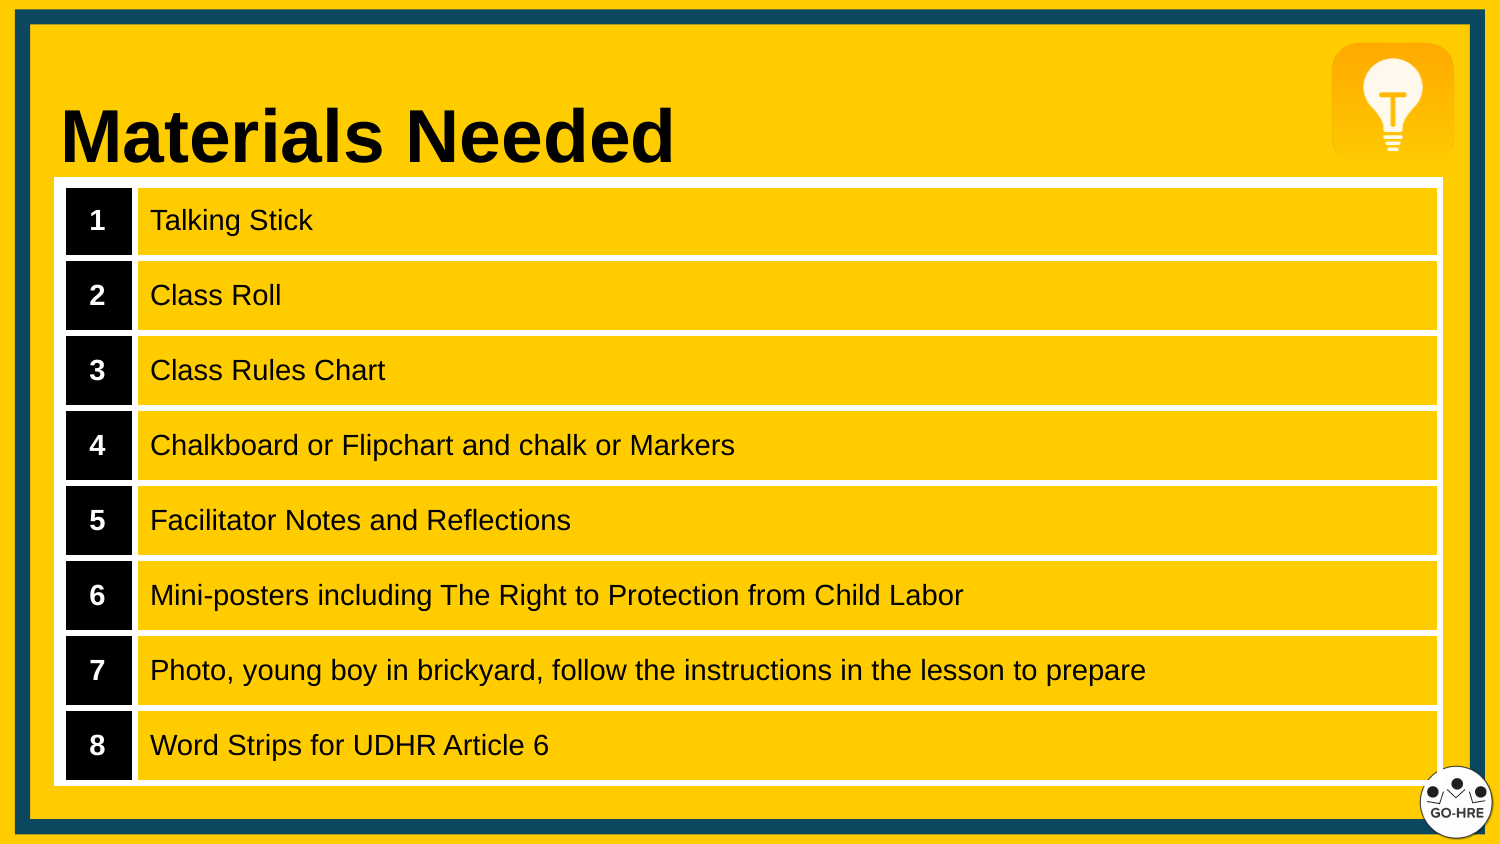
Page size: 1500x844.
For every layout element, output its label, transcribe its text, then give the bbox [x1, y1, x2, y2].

table_cell 2 [66, 261, 132, 330]
table_cell 6 [66, 561, 132, 630]
table_cell 3 [66, 336, 132, 405]
picture [1419, 765, 1495, 841]
table_header 1 [66, 188, 132, 255]
table_cell 8 [66, 711, 132, 780]
table_cell Mini-posters including The Right to Protection from Child Labor [138, 561, 1437, 630]
table_cell Photo, young boy in brickyard, follow the instructions in the lesson to prepare [138, 636, 1437, 705]
table_cell Facilitator Notes and Reflections [138, 486, 1437, 555]
table_header Talking Stick [138, 188, 1437, 255]
table_cell Class Roll [138, 261, 1437, 330]
table_cell Word Strips for UDHR Article 6 [138, 711, 1437, 780]
table_cell 4 [66, 411, 132, 480]
table_cell Class Rules Chart [138, 336, 1437, 405]
picture [1323, 33, 1463, 174]
text_box Materials Needed [59, 52, 1054, 177]
table_cell 7 [66, 636, 132, 705]
table_cell 5 [66, 486, 132, 555]
table_cell Chalkboard or Flipchart and chalk or Markers [138, 411, 1437, 480]
